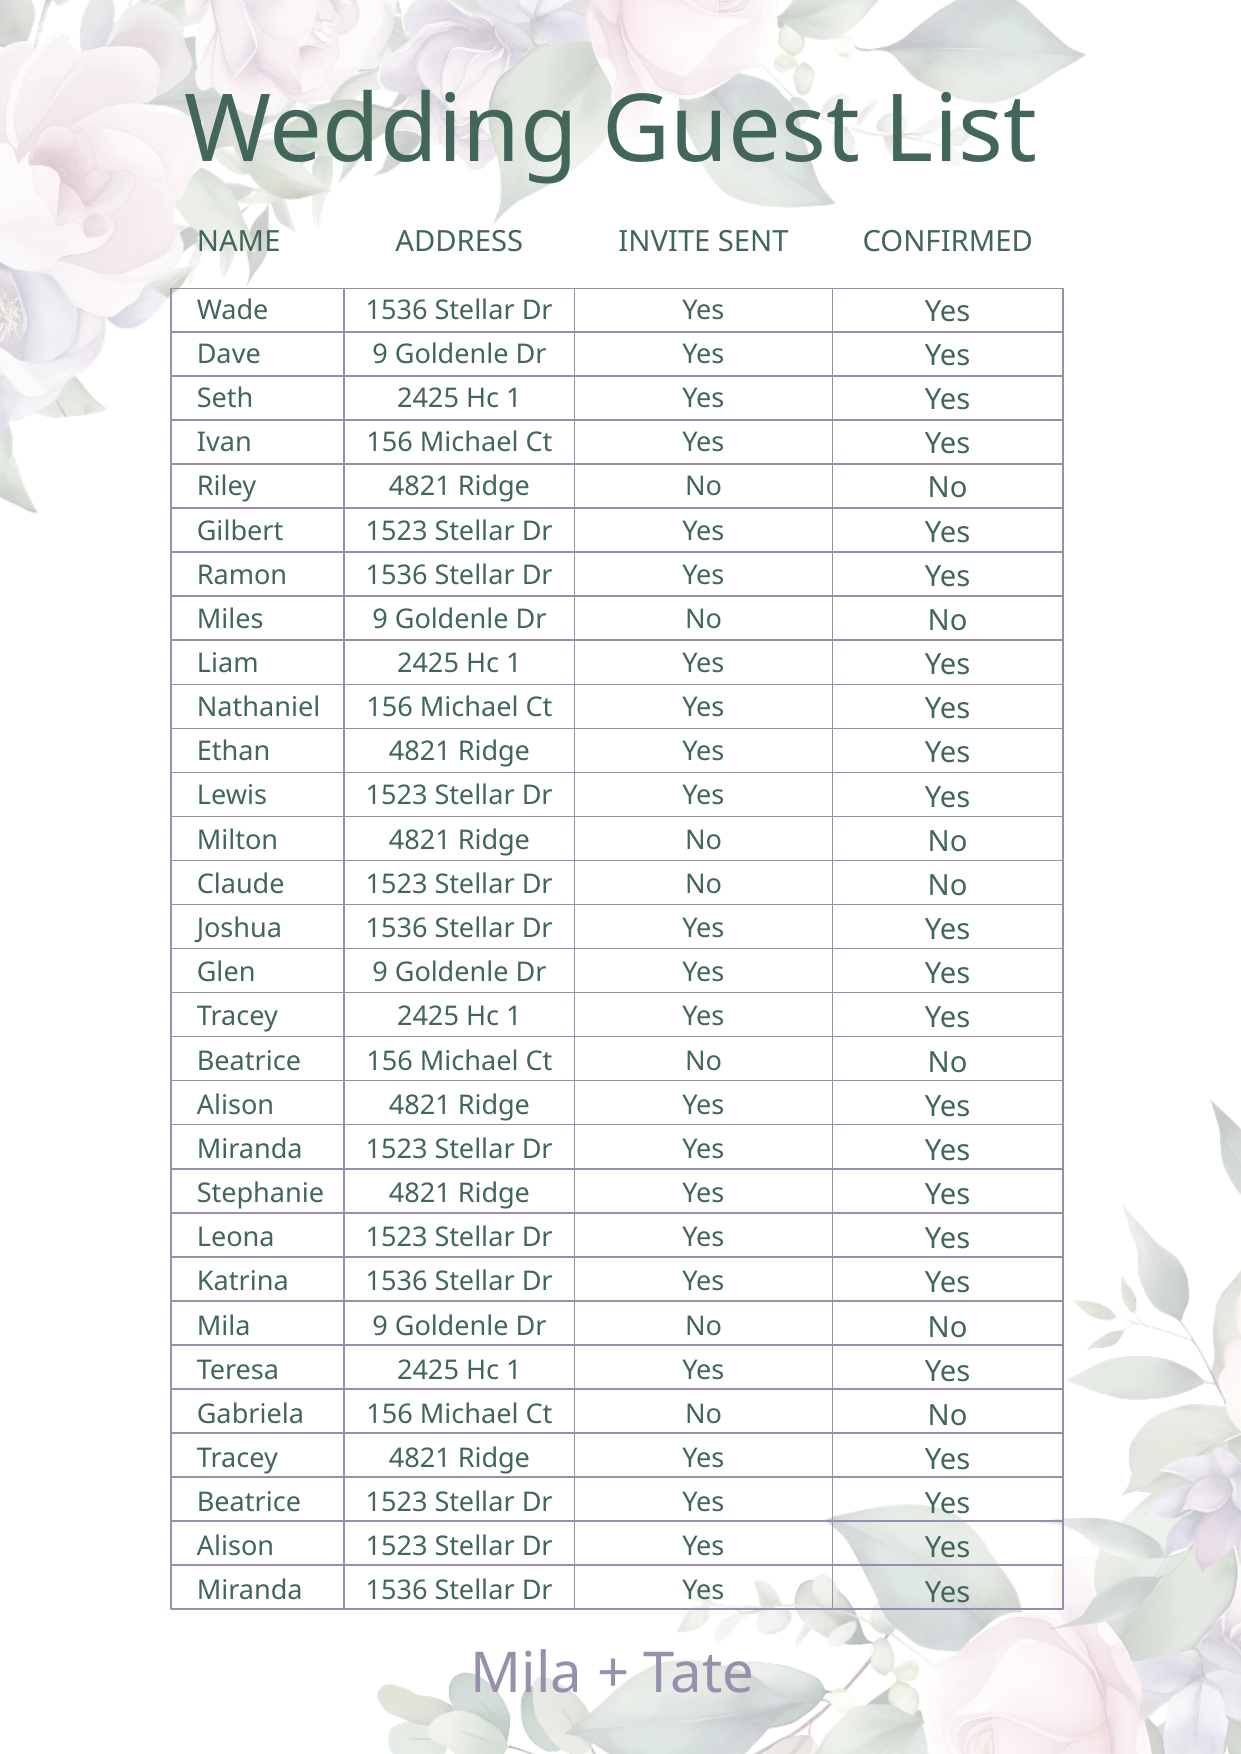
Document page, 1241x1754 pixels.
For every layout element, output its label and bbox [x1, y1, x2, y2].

text_box [196, 291, 1064, 328]
text_box [196, 1395, 1064, 1432]
text_box [196, 777, 1064, 814]
text_box [196, 600, 1064, 637]
text_box [170, 288, 343, 1610]
text_box [196, 380, 1064, 416]
text_box [196, 910, 1064, 946]
text_box [196, 1440, 1064, 1476]
text_box [196, 1042, 1064, 1079]
text_box [196, 954, 1064, 991]
text_box [196, 1263, 1064, 1300]
text_box [196, 335, 1064, 372]
text_box [196, 1351, 1064, 1388]
text_box [196, 556, 1064, 593]
text_box [196, 865, 1064, 902]
text_box [196, 821, 1064, 858]
text_box [196, 1484, 1064, 1521]
text_box [196, 1175, 1064, 1211]
text_box [196, 1308, 1064, 1344]
text_box [196, 1528, 1064, 1565]
text_box [196, 998, 1064, 1035]
text_box [196, 512, 1064, 549]
text_box [196, 645, 1064, 681]
text_box [196, 468, 1064, 505]
picture [0, 0, 1241, 1754]
text_box [196, 424, 1064, 461]
text_box [196, 733, 1064, 770]
text_box [196, 1572, 1064, 1609]
text_box [196, 689, 1064, 726]
text_box [196, 1086, 1064, 1123]
text_box [196, 1130, 1064, 1167]
text_box [196, 1219, 1064, 1256]
